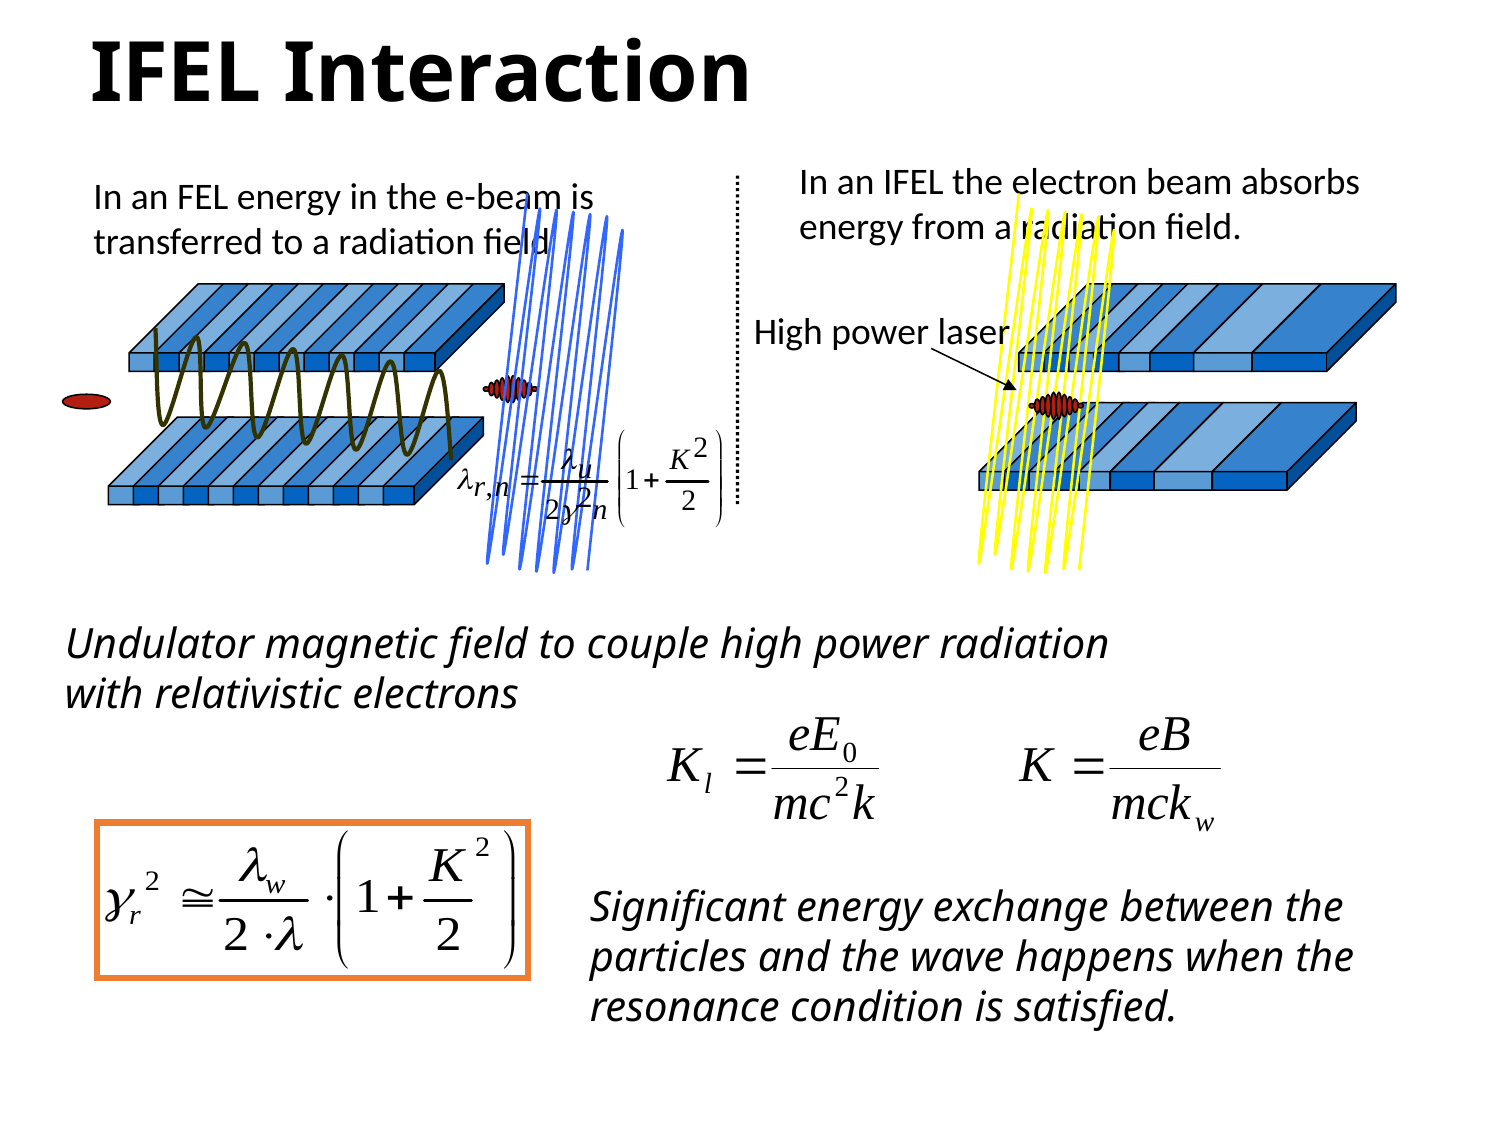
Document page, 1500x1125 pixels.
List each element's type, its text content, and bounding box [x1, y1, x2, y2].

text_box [1029, 392, 1084, 420]
text_box [1063, 491, 1088, 571]
text_box [422, 372, 448, 417]
text_box [1070, 214, 1082, 283]
text_box [997, 360, 1009, 383]
text_box [536, 538, 543, 572]
text_box [1053, 211, 1066, 283]
text_box [200, 372, 230, 417]
text_box [994, 491, 1006, 555]
text_box [978, 491, 991, 564]
text_box [501, 403, 512, 427]
text_box [156, 372, 183, 417]
text_box [571, 538, 578, 570]
text_box [1055, 372, 1067, 392]
text_box [487, 538, 492, 564]
title IFEL Interaction [75, 12, 1425, 138]
text_box [1072, 372, 1084, 392]
text_box [1010, 360, 1024, 402]
text_box In an FEL energy in the e-beam is transferred to a radiation field [78, 164, 730, 270]
text_box [503, 538, 507, 555]
text_box [1036, 209, 1049, 283]
text_box In an IFEL the electron beam absorbs energy from a radiation field. [784, 149, 1449, 255]
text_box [662, 706, 884, 825]
text_box [1011, 491, 1024, 570]
text_box Significant energy exchange between the particles and the wave happens when the resonance condition is satisfied. [575, 872, 1450, 1038]
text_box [979, 402, 1357, 491]
text_box [1007, 193, 1034, 299]
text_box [108, 417, 484, 505]
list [99, 825, 525, 975]
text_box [1014, 708, 1225, 838]
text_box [129, 283, 505, 372]
text_box Undulator magnetic field to couple high power radiation with relativistic electrons [50, 609, 1213, 725]
text_box [369, 372, 400, 417]
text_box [483, 375, 538, 403]
text_box [1046, 372, 1051, 392]
text_box [582, 538, 591, 571]
text_box [1087, 216, 1099, 283]
text_box High power laser [739, 299, 1018, 360]
text_box [575, 216, 608, 427]
text_box [519, 538, 526, 570]
text_box [1105, 229, 1115, 283]
text_box [112, 37, 1388, 225]
text_box [250, 372, 355, 417]
text_box [553, 538, 560, 573]
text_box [449, 427, 729, 538]
text_box [1045, 491, 1059, 573]
text_box [931, 348, 1017, 391]
text_box [995, 382, 1005, 402]
text_box [62, 394, 111, 409]
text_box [1018, 283, 1396, 372]
text_box [1088, 372, 1101, 402]
text_box [506, 193, 591, 427]
text_box [1027, 491, 1041, 572]
text_box [593, 229, 623, 427]
text_box [1029, 372, 1041, 392]
